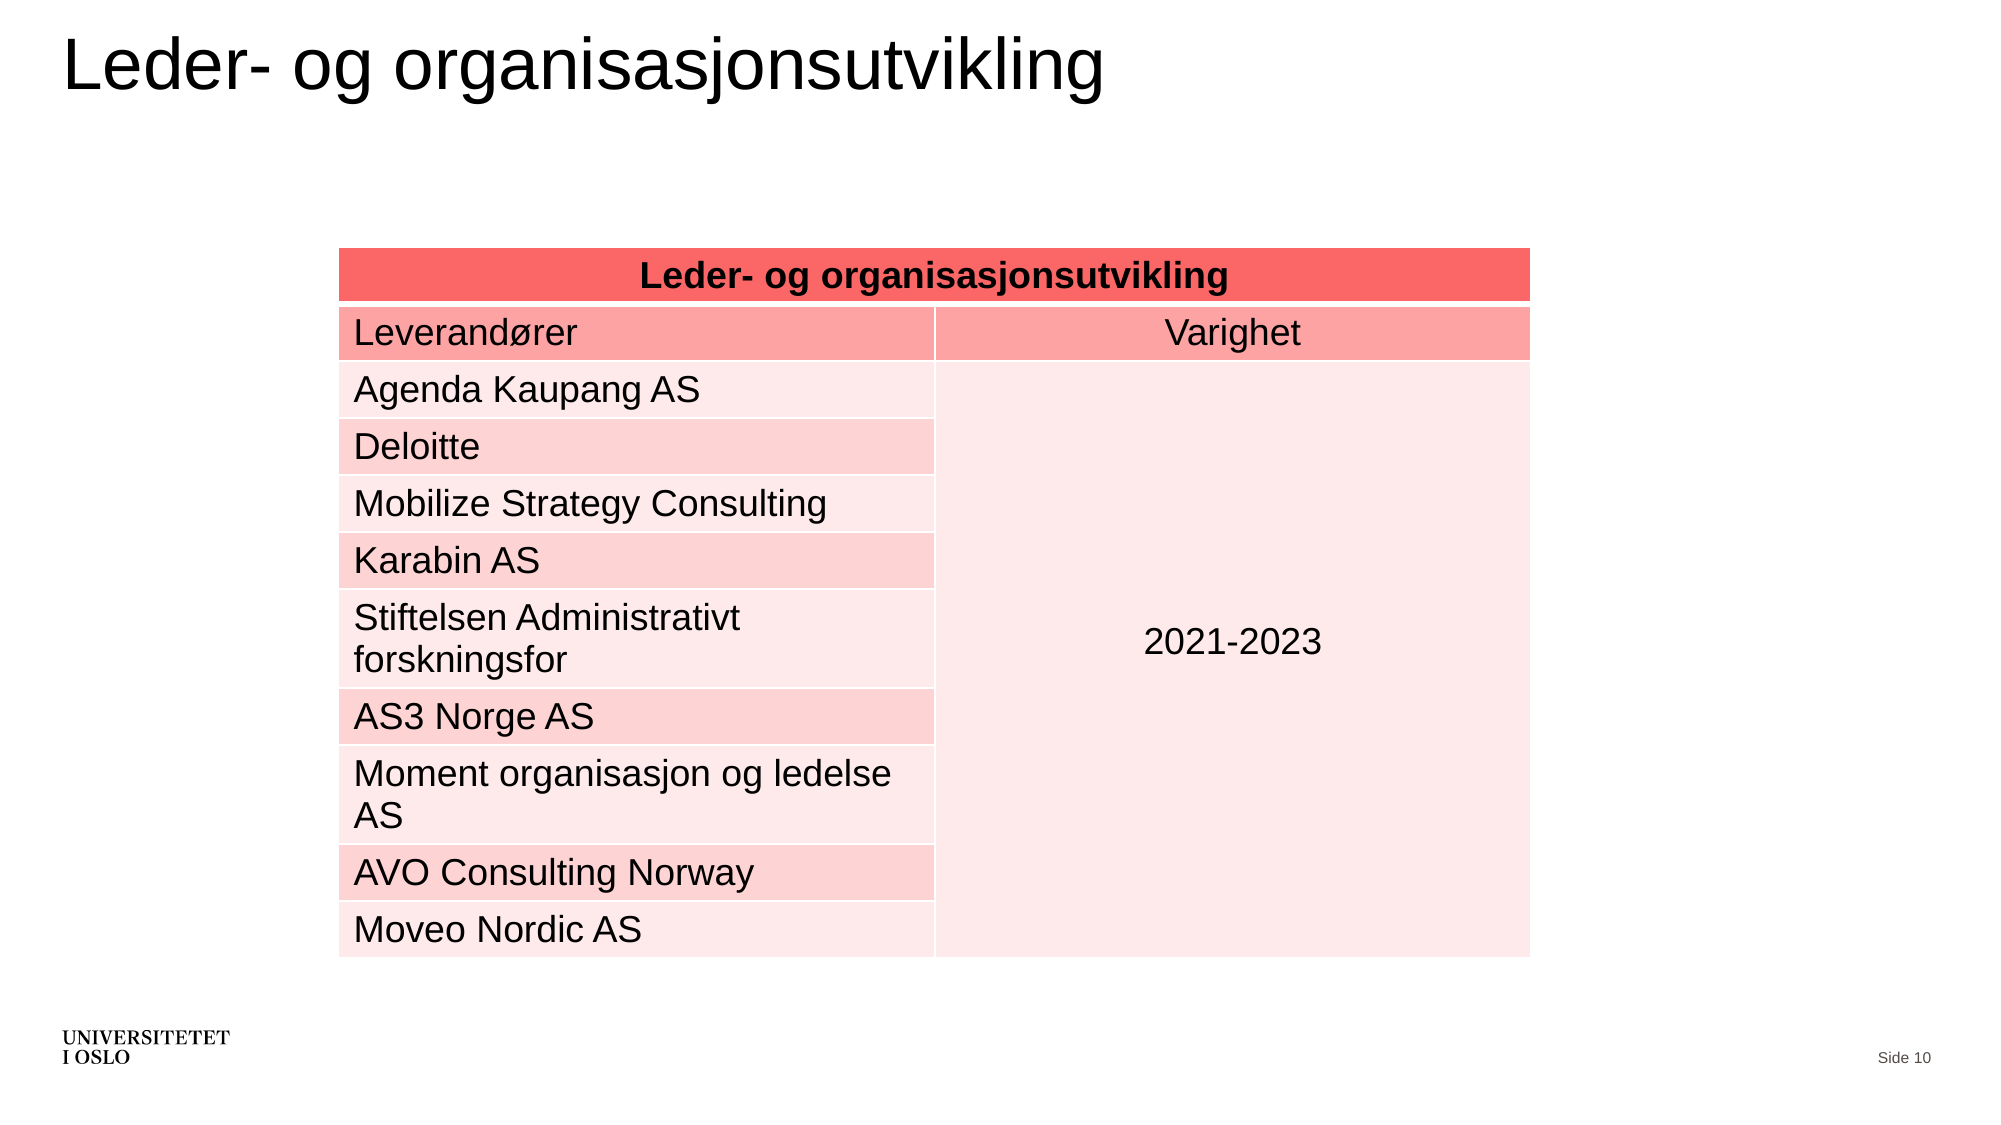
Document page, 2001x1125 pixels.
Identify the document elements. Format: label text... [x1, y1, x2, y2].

table_cell Agenda Kaupang AS [339, 362, 934, 417]
table_cell Deloitte [339, 419, 934, 474]
table_cell Karabin AS [339, 533, 934, 588]
table_cell Mobilize Strategy Consulting [339, 476, 934, 531]
table_cell AS3 Norge AS [339, 689, 934, 744]
title Leder- og organisasjonsutvikling [62, 26, 1938, 151]
table_cell 2021-2023 [936, 362, 1530, 957]
table_cell Leverandører [339, 307, 934, 360]
table_cell Moveo Nordic AS [339, 902, 934, 957]
picture [62, 1030, 230, 1064]
slide_number Side 10 [1848, 1027, 1947, 1088]
table_cell Stiftelsen Administrativt forskningsfor [339, 590, 934, 687]
table_cell AVO Consulting Norway [339, 845, 934, 900]
table_header Leder- og organisasjonsutvikling [339, 248, 1530, 301]
table_cell Moment organisasjon og ledelse AS [339, 746, 934, 843]
table_cell Varighet [936, 307, 1530, 360]
